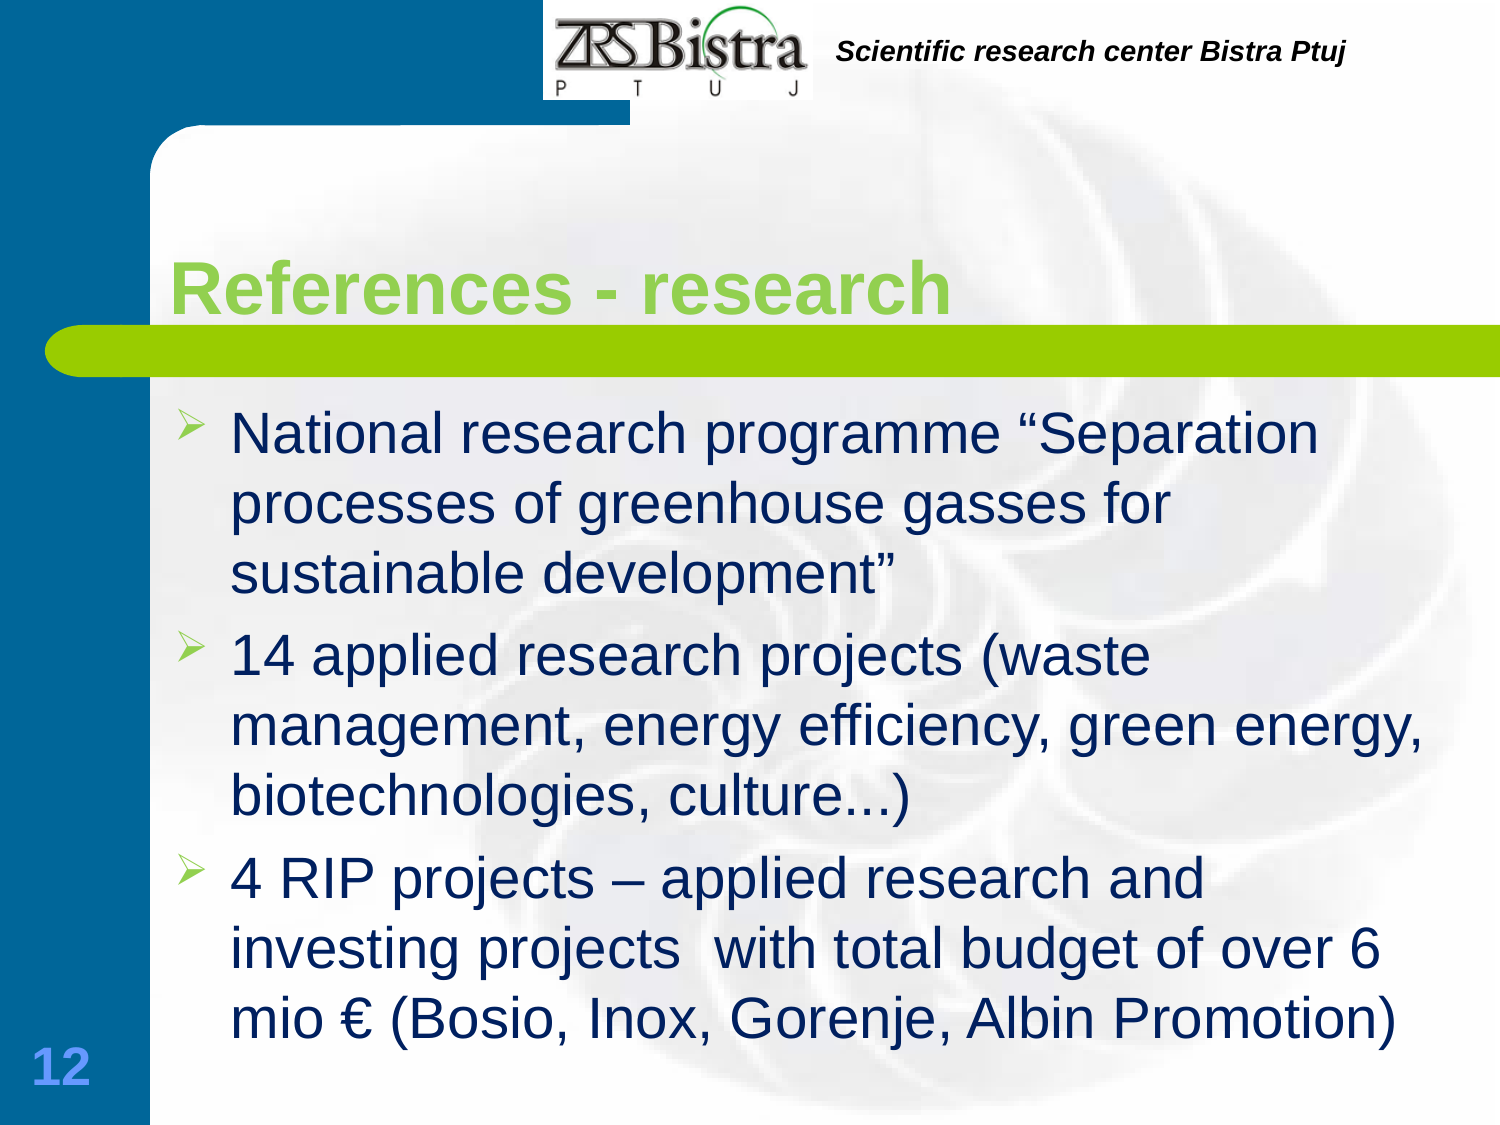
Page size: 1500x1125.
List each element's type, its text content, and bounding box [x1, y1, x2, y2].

picture [151, 378, 1500, 1125]
slide_number 12 [13, 1023, 111, 1105]
list National research programme “Separation processes of greenhouse gasses for sustainable development” 14 applied research projects (waste management, energy efficiency, green energy, biotechnologies, culture...) 4 RIP projects – applied research and investing projects with total budget of over 6 mio € (Bosio, Inox, Gorenje, Albin Promotion) [159, 387, 1469, 999]
title References - research [154, 150, 1489, 339]
picture [159, 0, 1500, 324]
